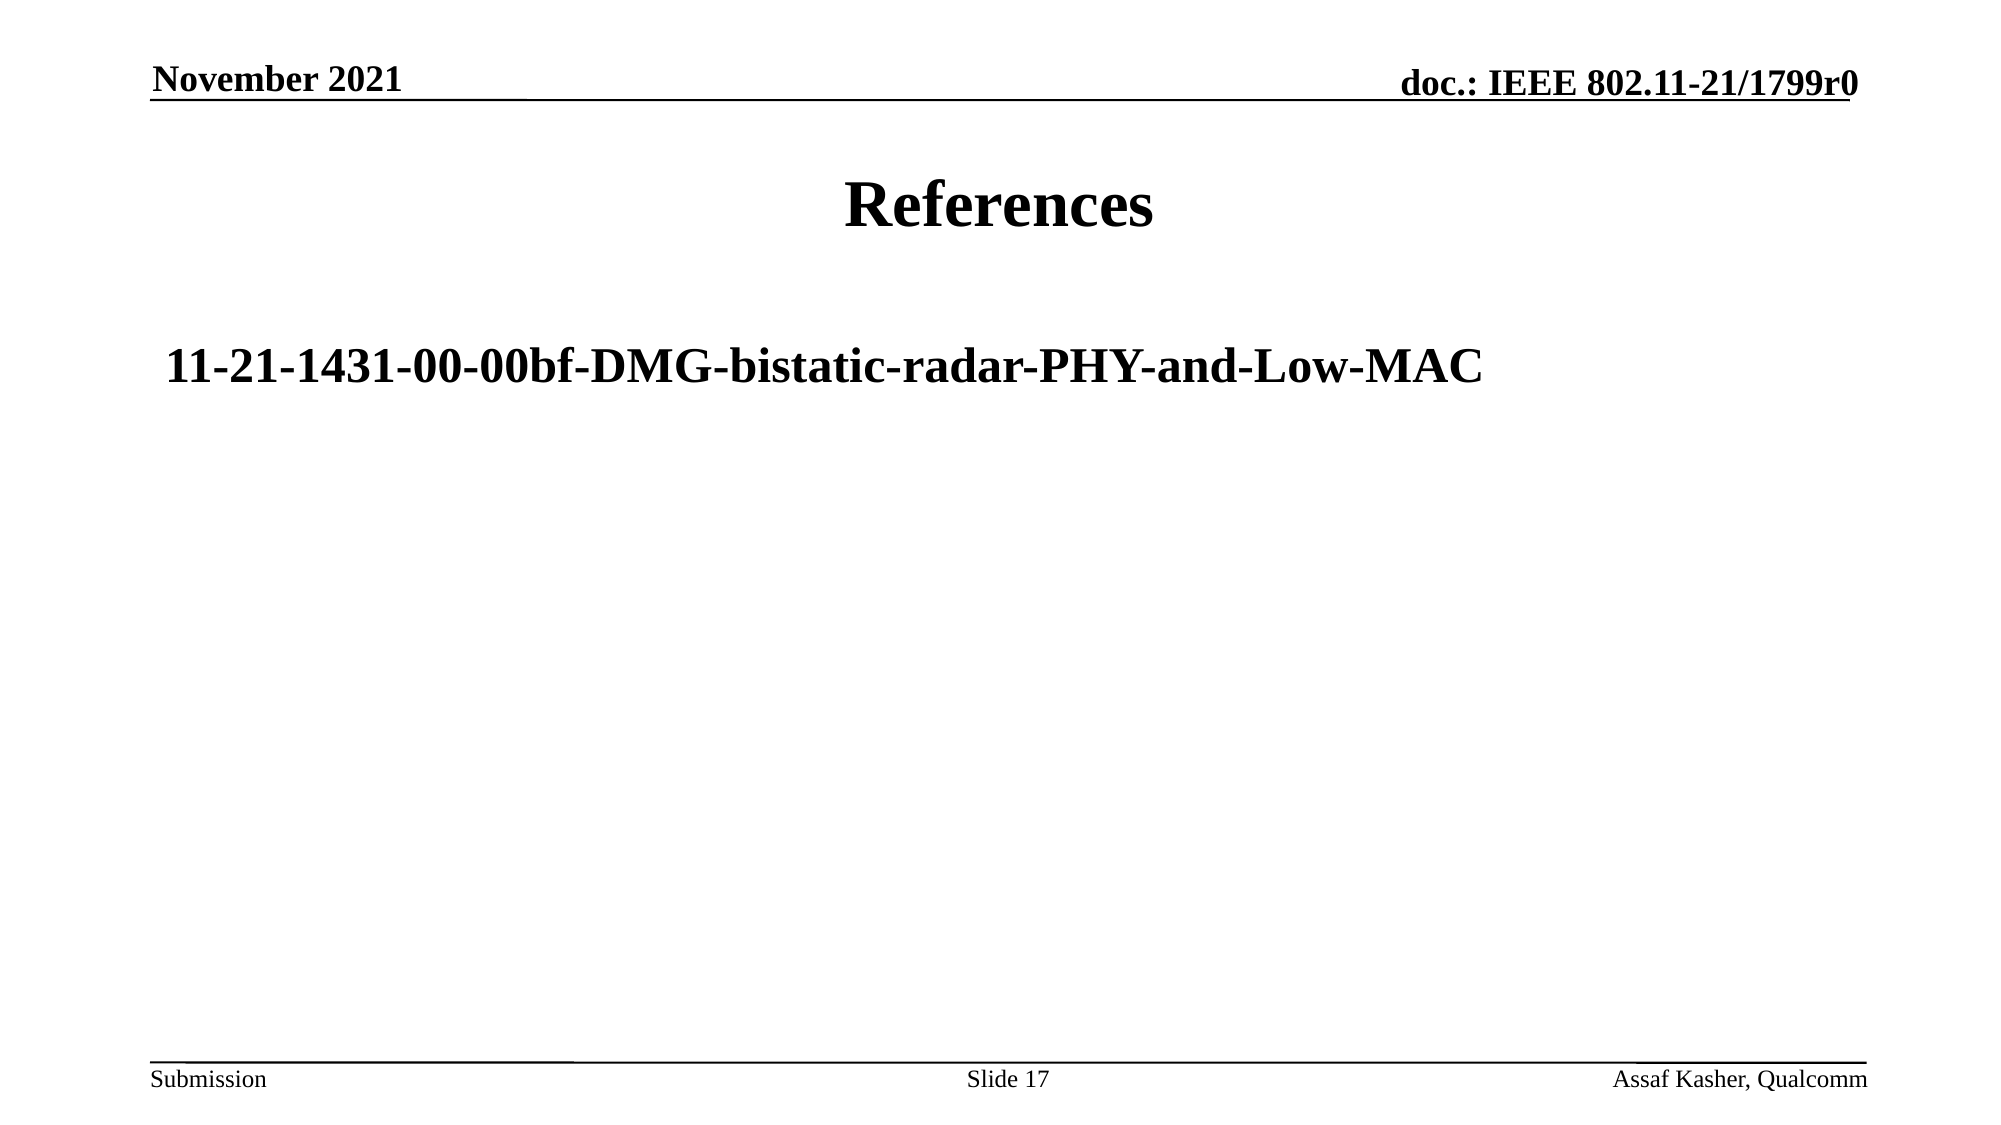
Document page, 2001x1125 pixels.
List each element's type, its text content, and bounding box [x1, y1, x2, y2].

list 11-21-1431-00-00bf-DMG-bistatic-radar-PHY-and-Low-MAC [149, 324, 1850, 1000]
title References [149, 112, 1850, 288]
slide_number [152, 54, 563, 100]
slide_number Slide 17 [950, 1061, 1067, 1123]
footer Assaf Kasher, Qualcomm [1171, 1061, 1869, 1093]
